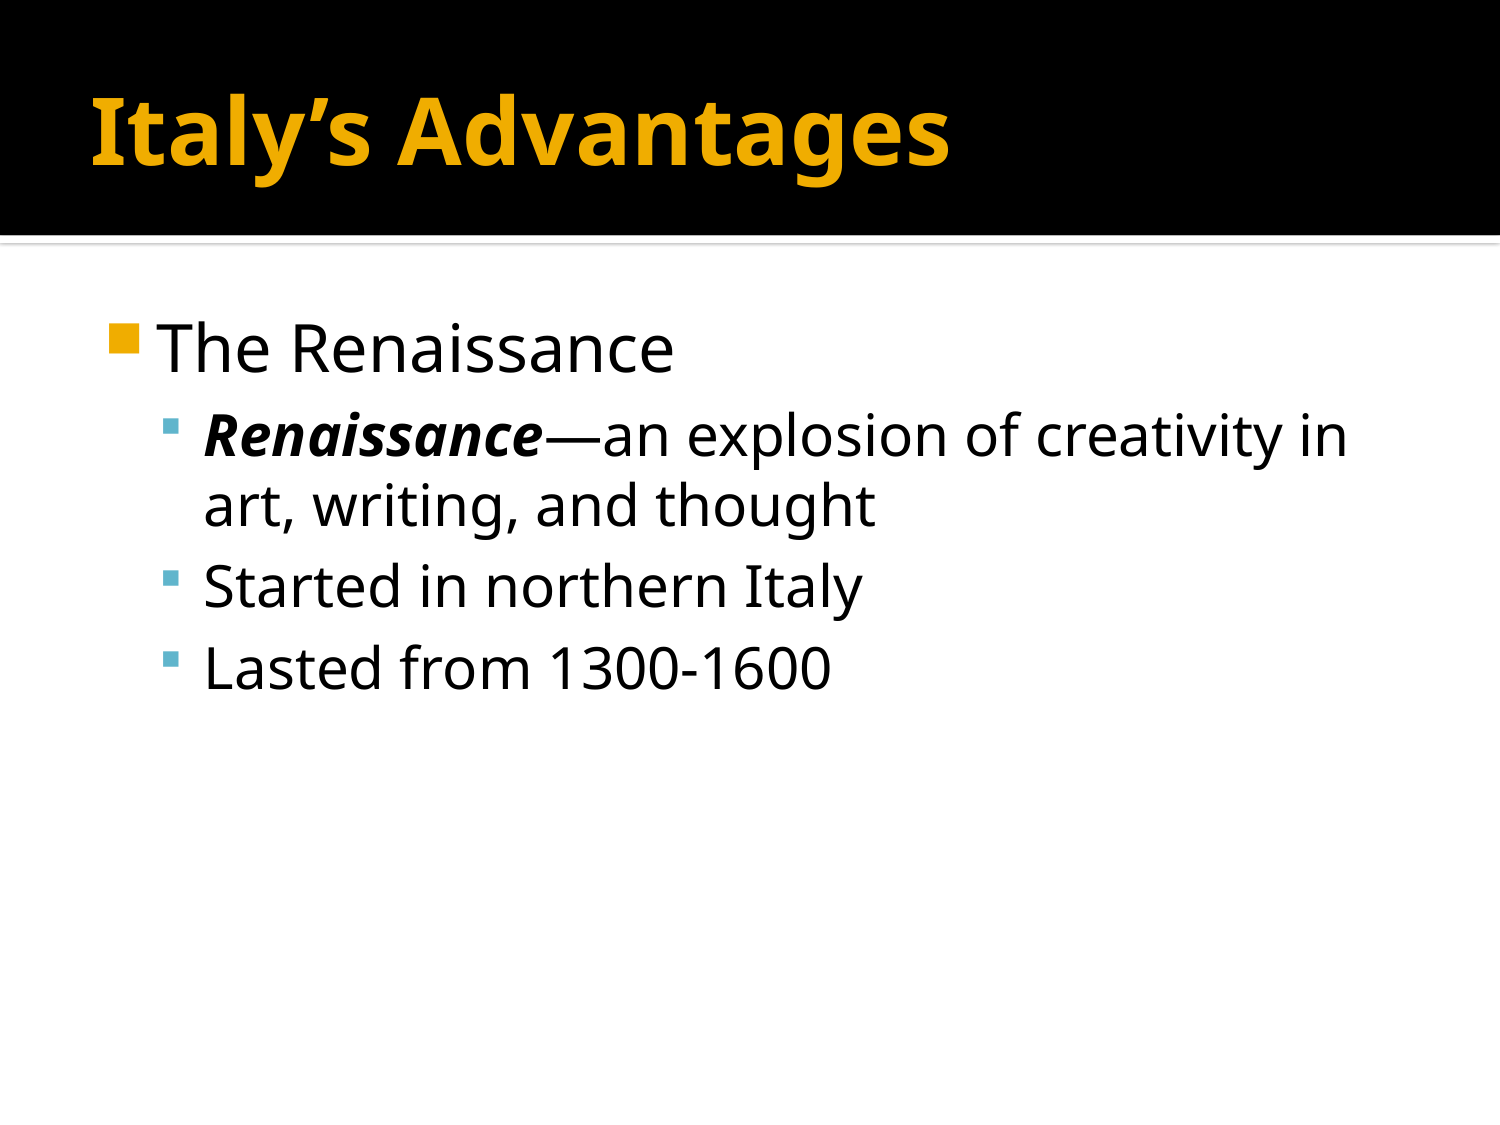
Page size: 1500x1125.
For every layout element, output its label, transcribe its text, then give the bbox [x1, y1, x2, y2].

title Italy’s Advantages [75, 25, 1425, 231]
list The Renaissance Renaissance—an explosion of creativity in art, writing, and thought Started in northern Italy Lasted from 1300-1600 [75, 291, 1425, 1050]
